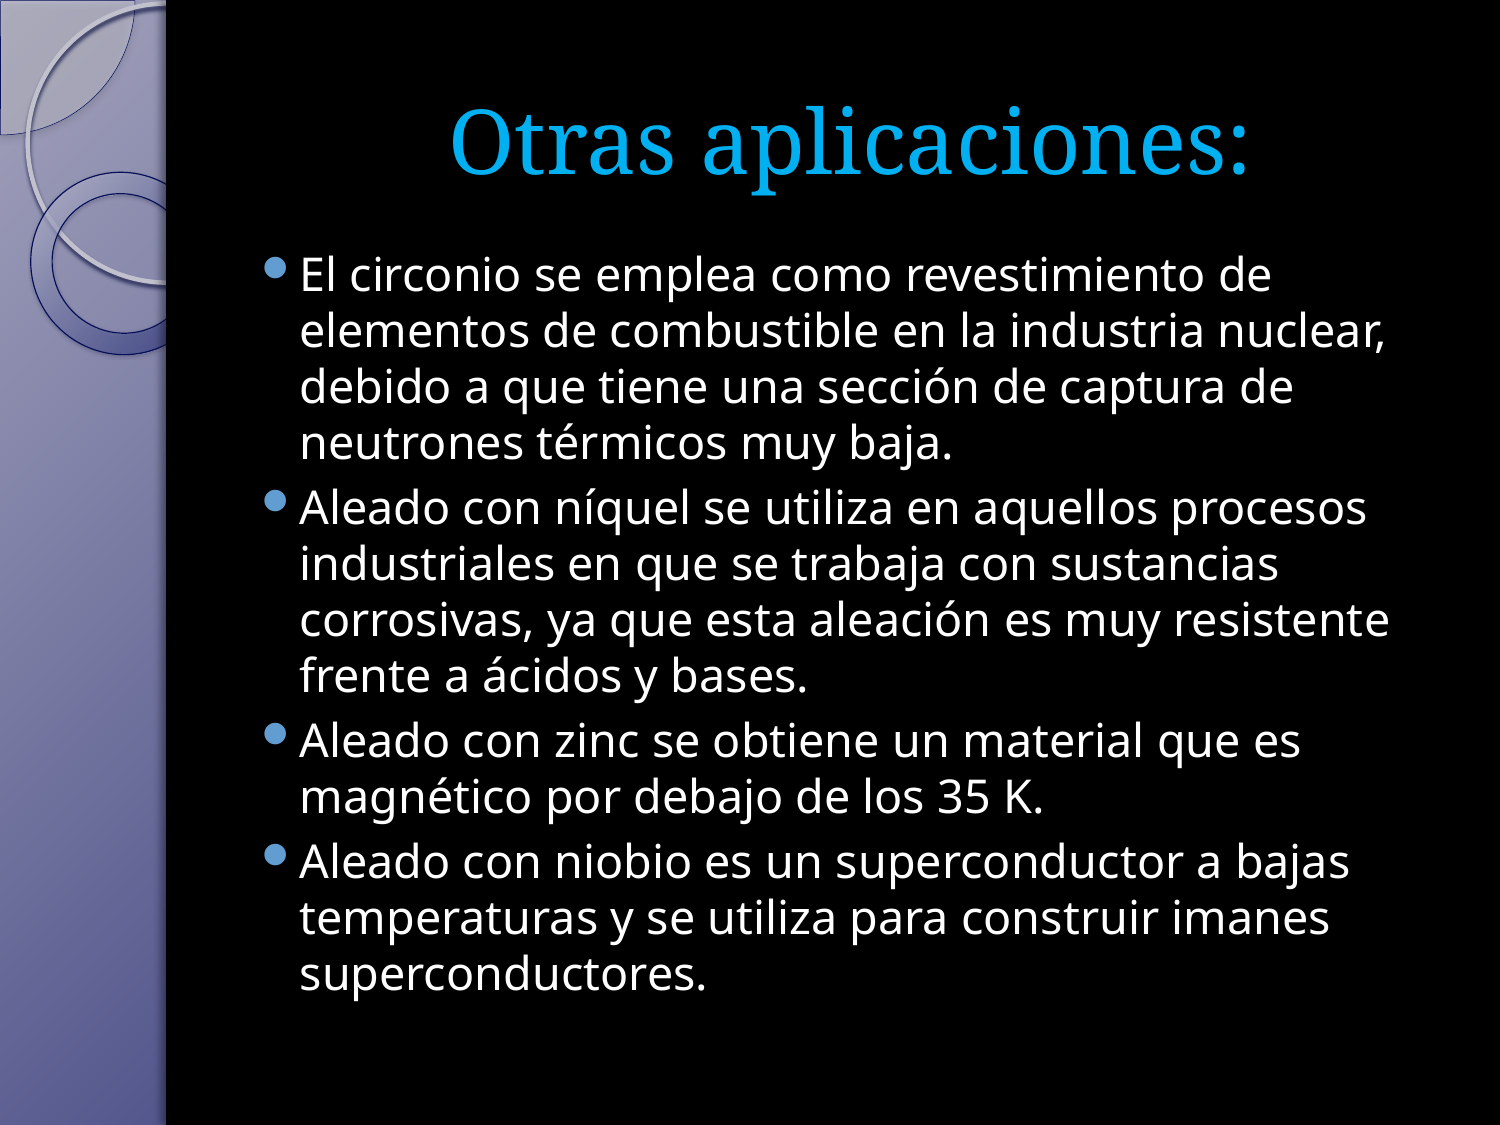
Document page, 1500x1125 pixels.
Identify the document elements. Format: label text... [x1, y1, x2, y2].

title Otras aplicaciones: [235, 45, 1466, 233]
list El circonio se emplea como revestimiento de elementos de combustible en la industria nuclear, debido a que tiene una sección de captura de neutrones térmicos muy baja. Aleado con níquel se utiliza en aquellos procesos industriales en que se trabaja con sustancias corrosivas, ya que esta aleación es muy resistente frente a ácidos y bases. Aleado con zinc se obtiene un material que es magnético por debajo de los 35 K. Aleado con niobio es un superconductor a bajas temperaturas y se utiliza para construir imanes superconductores. [235, 237, 1466, 1025]
